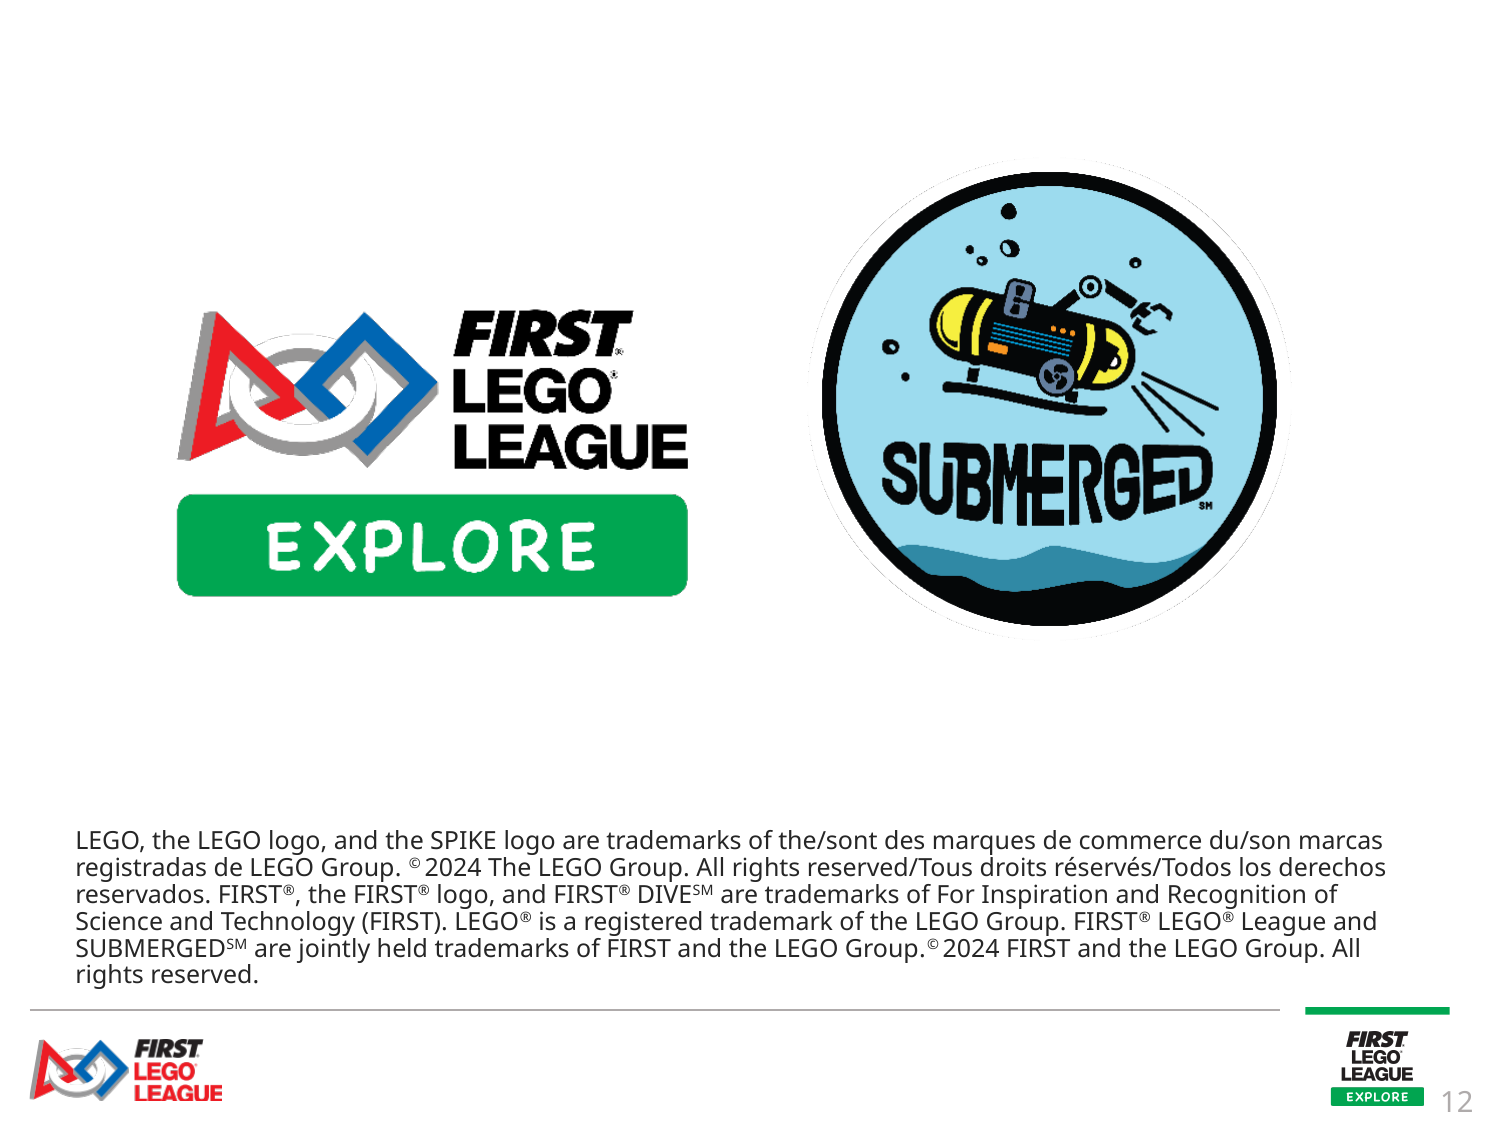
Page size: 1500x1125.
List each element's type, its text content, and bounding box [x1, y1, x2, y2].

picture [807, 157, 1292, 641]
slide_number 12 [1425, 1076, 1500, 1111]
picture [136, 265, 729, 641]
